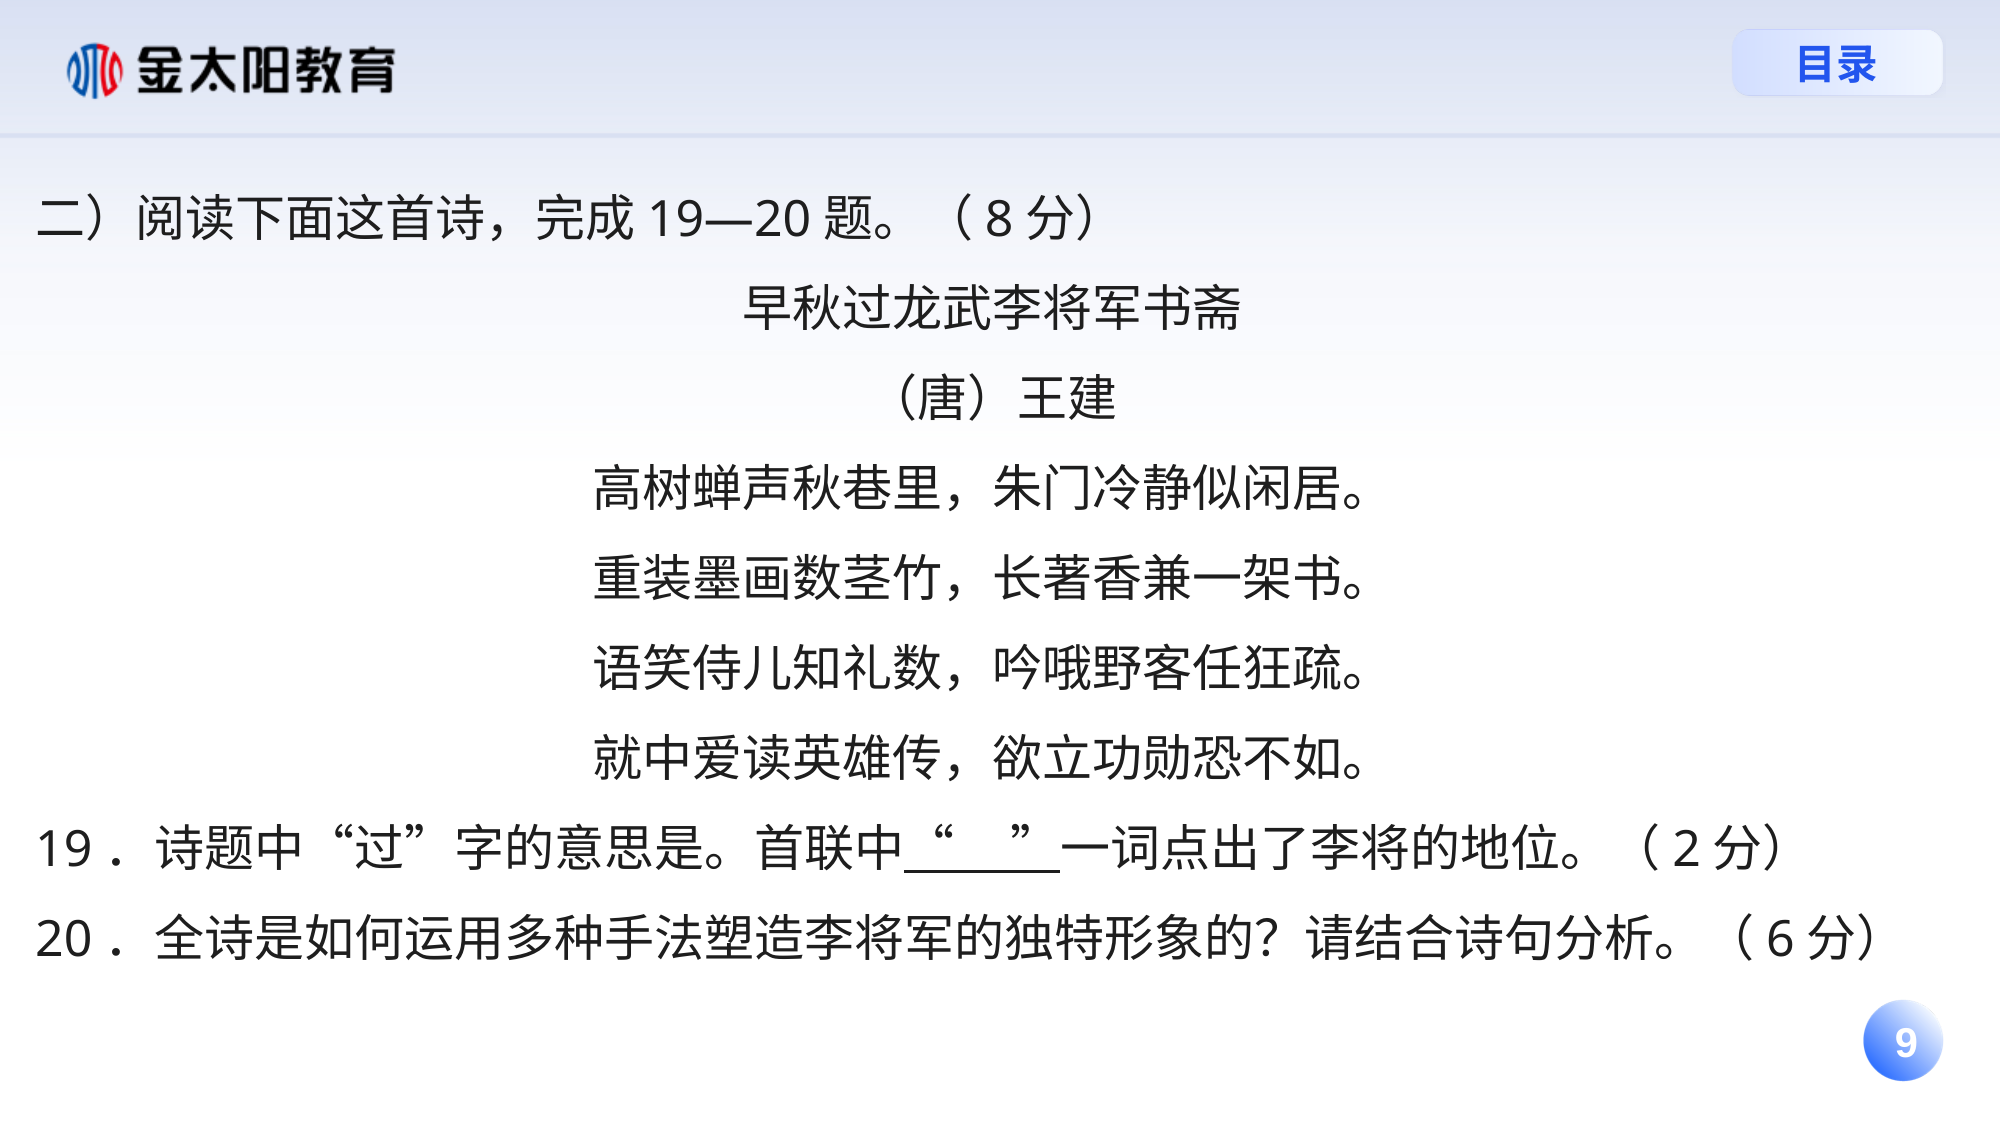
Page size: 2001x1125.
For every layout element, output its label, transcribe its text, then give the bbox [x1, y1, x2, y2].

text_box 二）阅读下面这首诗，完成19—20题。（8分） 早秋过龙武李将军书斋 （唐）王建 高树蝉声秋巷里，朱门冷静似闲居。 重装墨画数茎竹，长著香兼一架书。 语笑侍儿知礼数，吟哦野客任狂疏。 就中爱读英雄传，欲立功勋恐不如。 19．诗题中“过”字的意思是。首联中“ ”一词点出了李将的地位。（2分） 20．全诗是如何运用多种手法塑造李将军的独特形象的？请结合诗句分析。（6分） [20, 148, 1965, 1064]
picture [0, 0, 2000, 1125]
